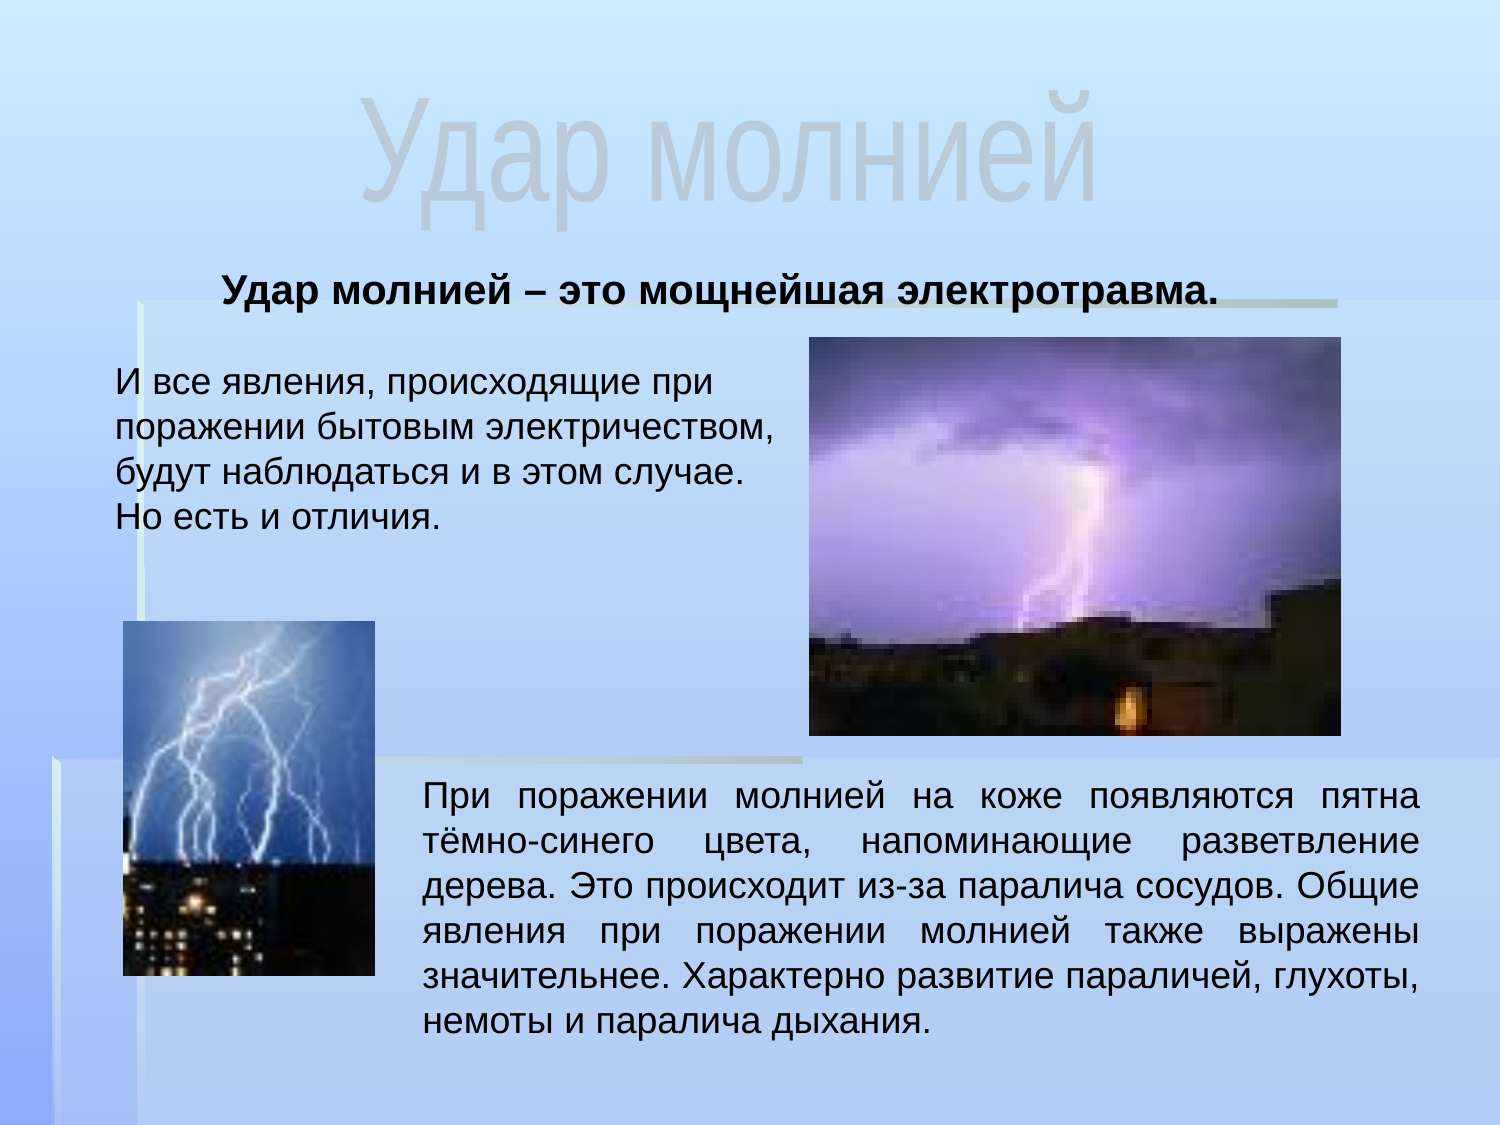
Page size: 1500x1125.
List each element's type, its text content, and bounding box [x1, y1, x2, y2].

picture [123, 621, 375, 976]
picture [809, 337, 1341, 736]
text_box Удар молнией – это мощнейшая электротравма. [206, 255, 1341, 321]
text_box И все явления, происходящие при поражении бытовым электричеством, будут наблюдаться и в этом случае. Но есть и отличия. [100, 349, 798, 545]
text_box При поражении молнией на коже появляются пятна тёмно-синего цвета, напоминающие разветвление дерева. Это происходит из-за паралича сосудов. Общие явления при поражении молнией также выражены значительнее. Характерно развитие параличей, глухоты, немоты и паралича дыхания. [407, 763, 1436, 1049]
